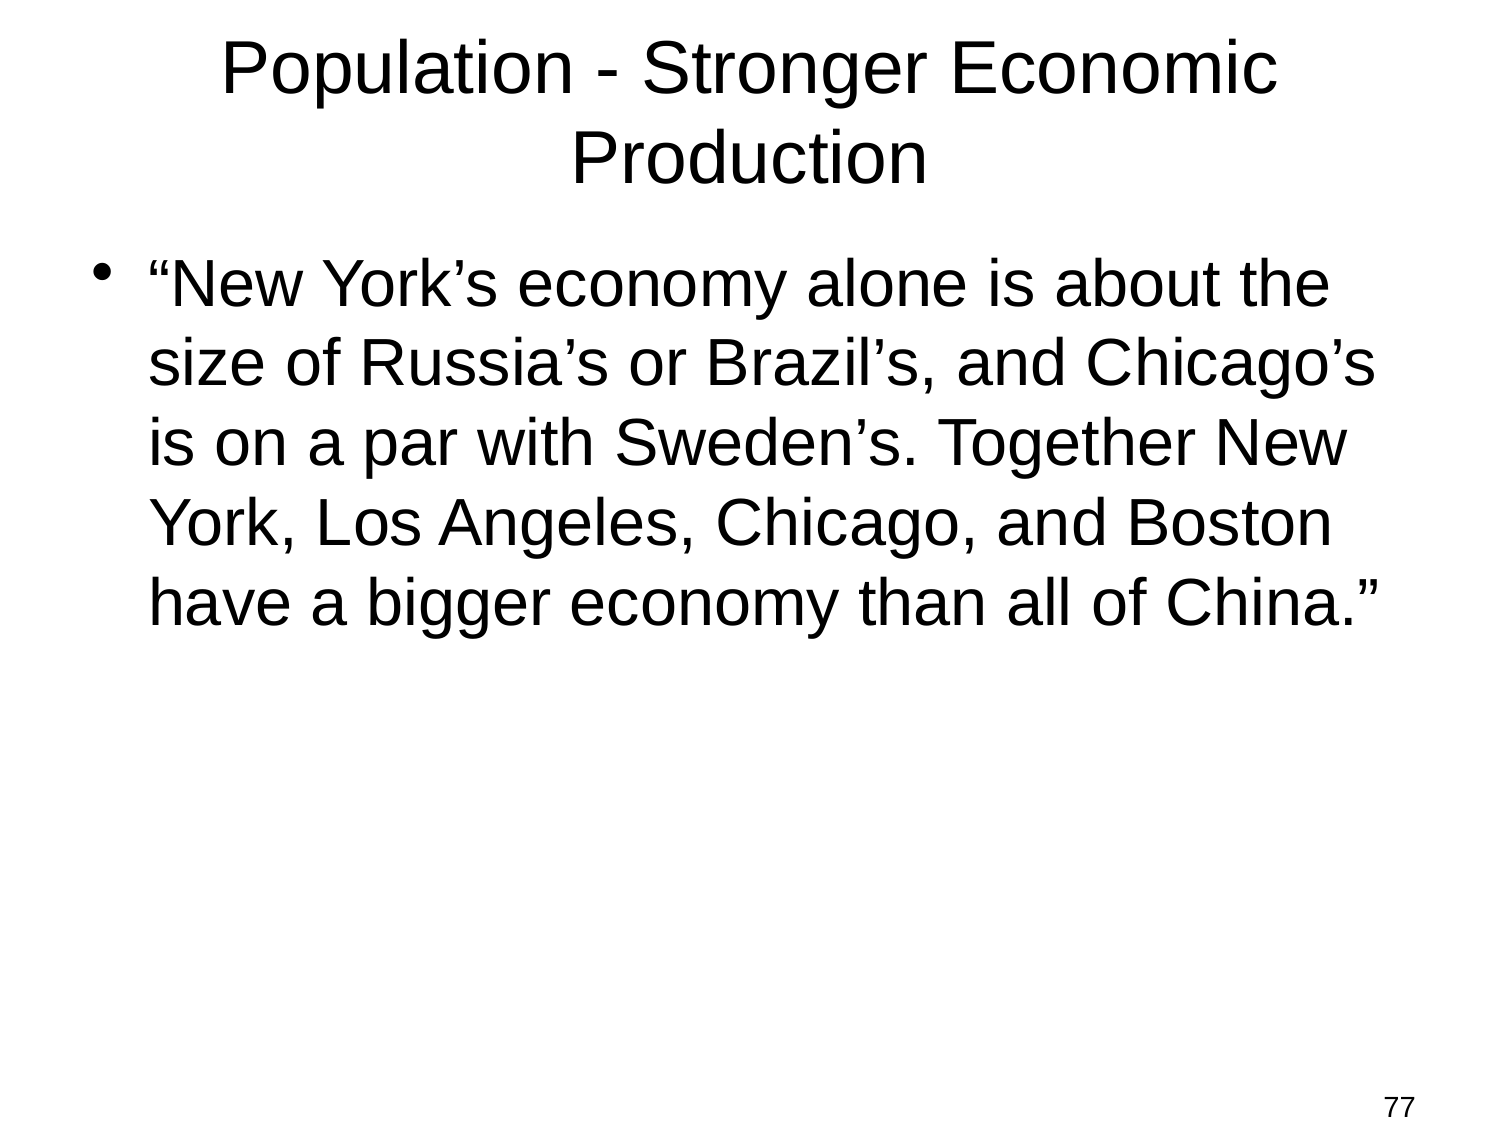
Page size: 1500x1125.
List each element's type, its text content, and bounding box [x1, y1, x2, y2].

title Population - Stronger Economic Production [74, 44, 1426, 173]
list “New York’s economy alone is about the size of Russia’s or Brazil’s, and Chicago’s is on a par with Sweden’s. Together New York, Los Angeles, Chicago, and Boston have a bigger economy than all of China.” [76, 231, 1428, 1029]
slide_number 77 [1080, 1080, 1431, 1125]
